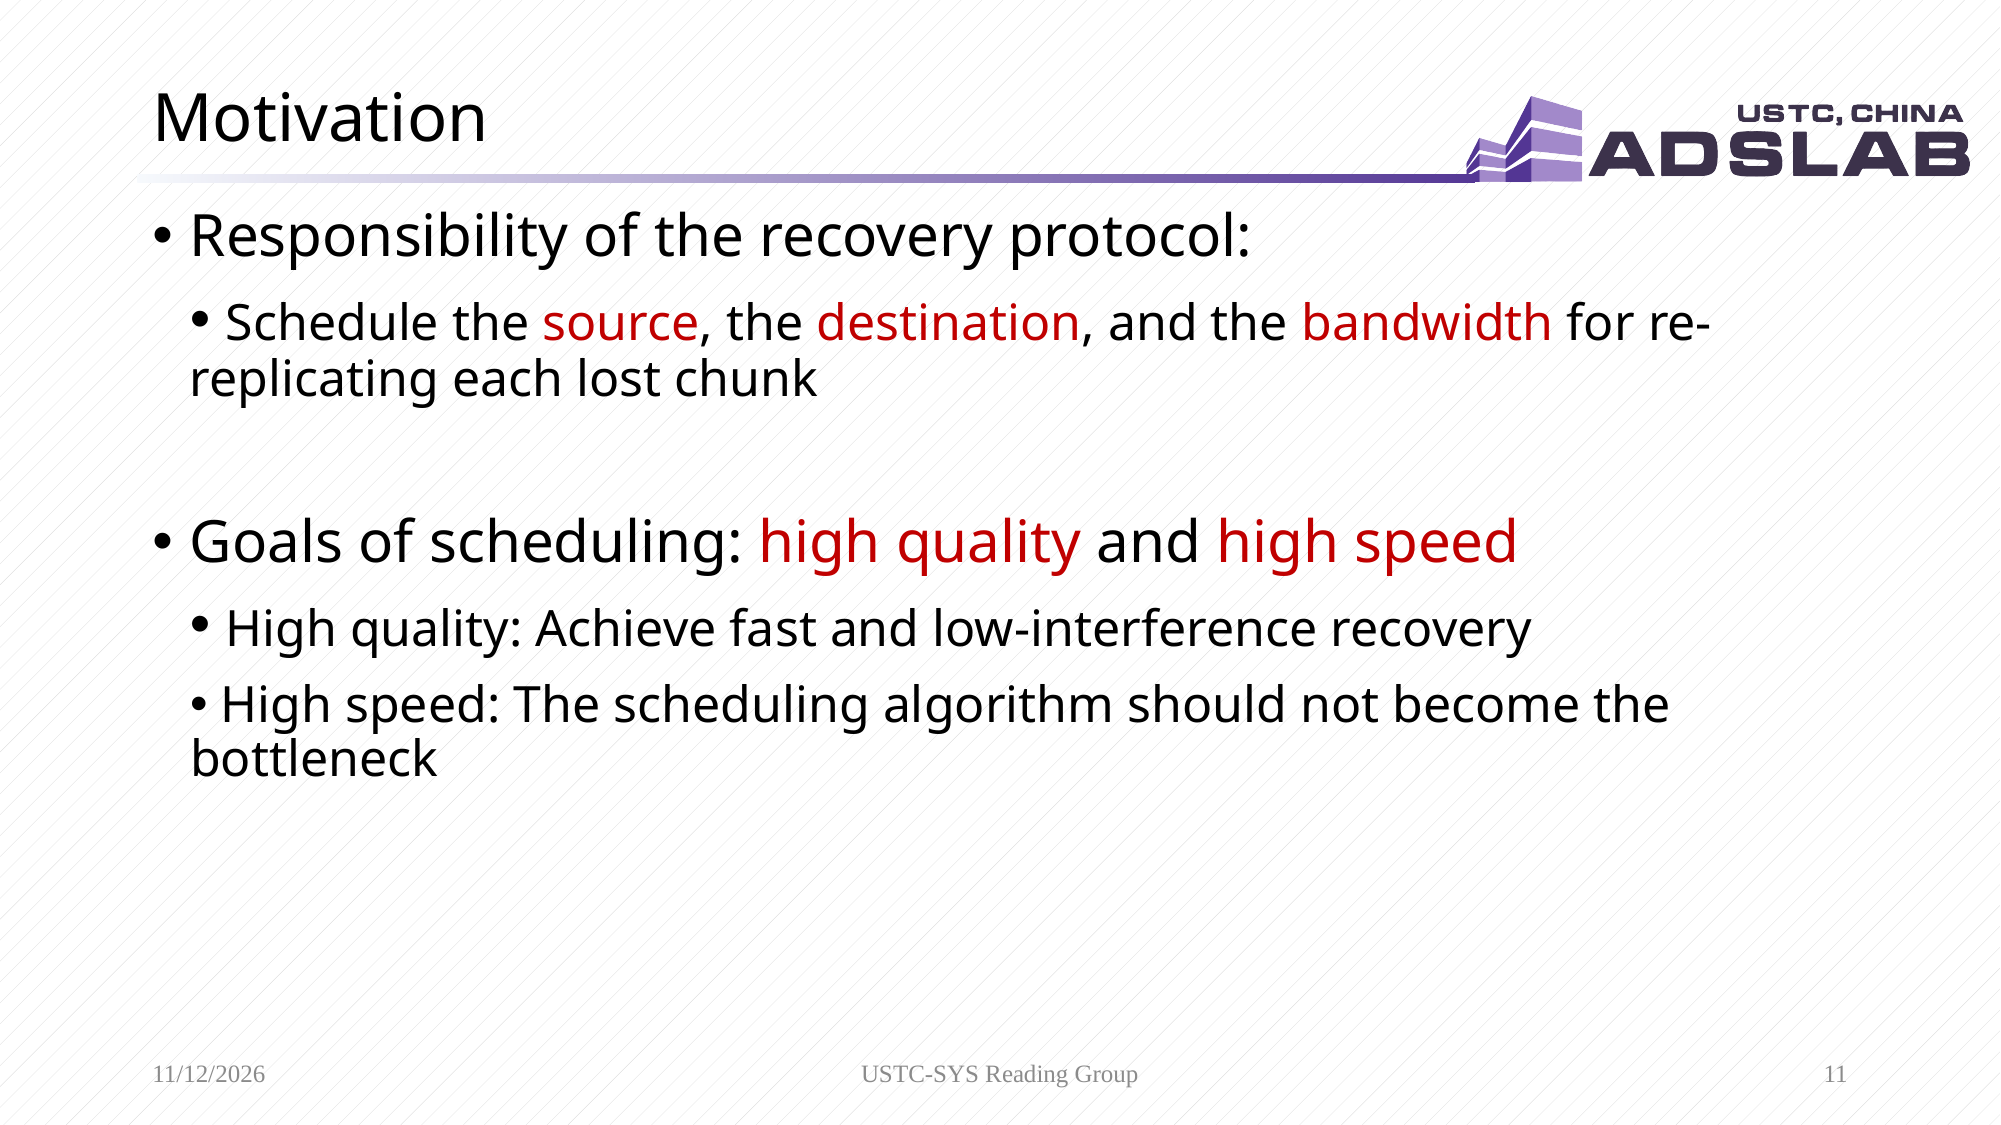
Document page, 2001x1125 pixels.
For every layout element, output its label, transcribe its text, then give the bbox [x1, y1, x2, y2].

picture [1470, 93, 1976, 183]
title Motivation [137, 63, 1863, 177]
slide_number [137, 1042, 588, 1103]
list Responsibility of the recovery protocol: Schedule the source, the destination, and the bandwidth for re-replicating each lost chunk Goals of scheduling: high quality and high speed High quality: Achieve fast and low-interference recovery High speed: The scheduling algorithm should not become the bottleneck [137, 199, 1863, 1014]
footer USTC-SYS Reading Group [662, 1042, 1338, 1103]
